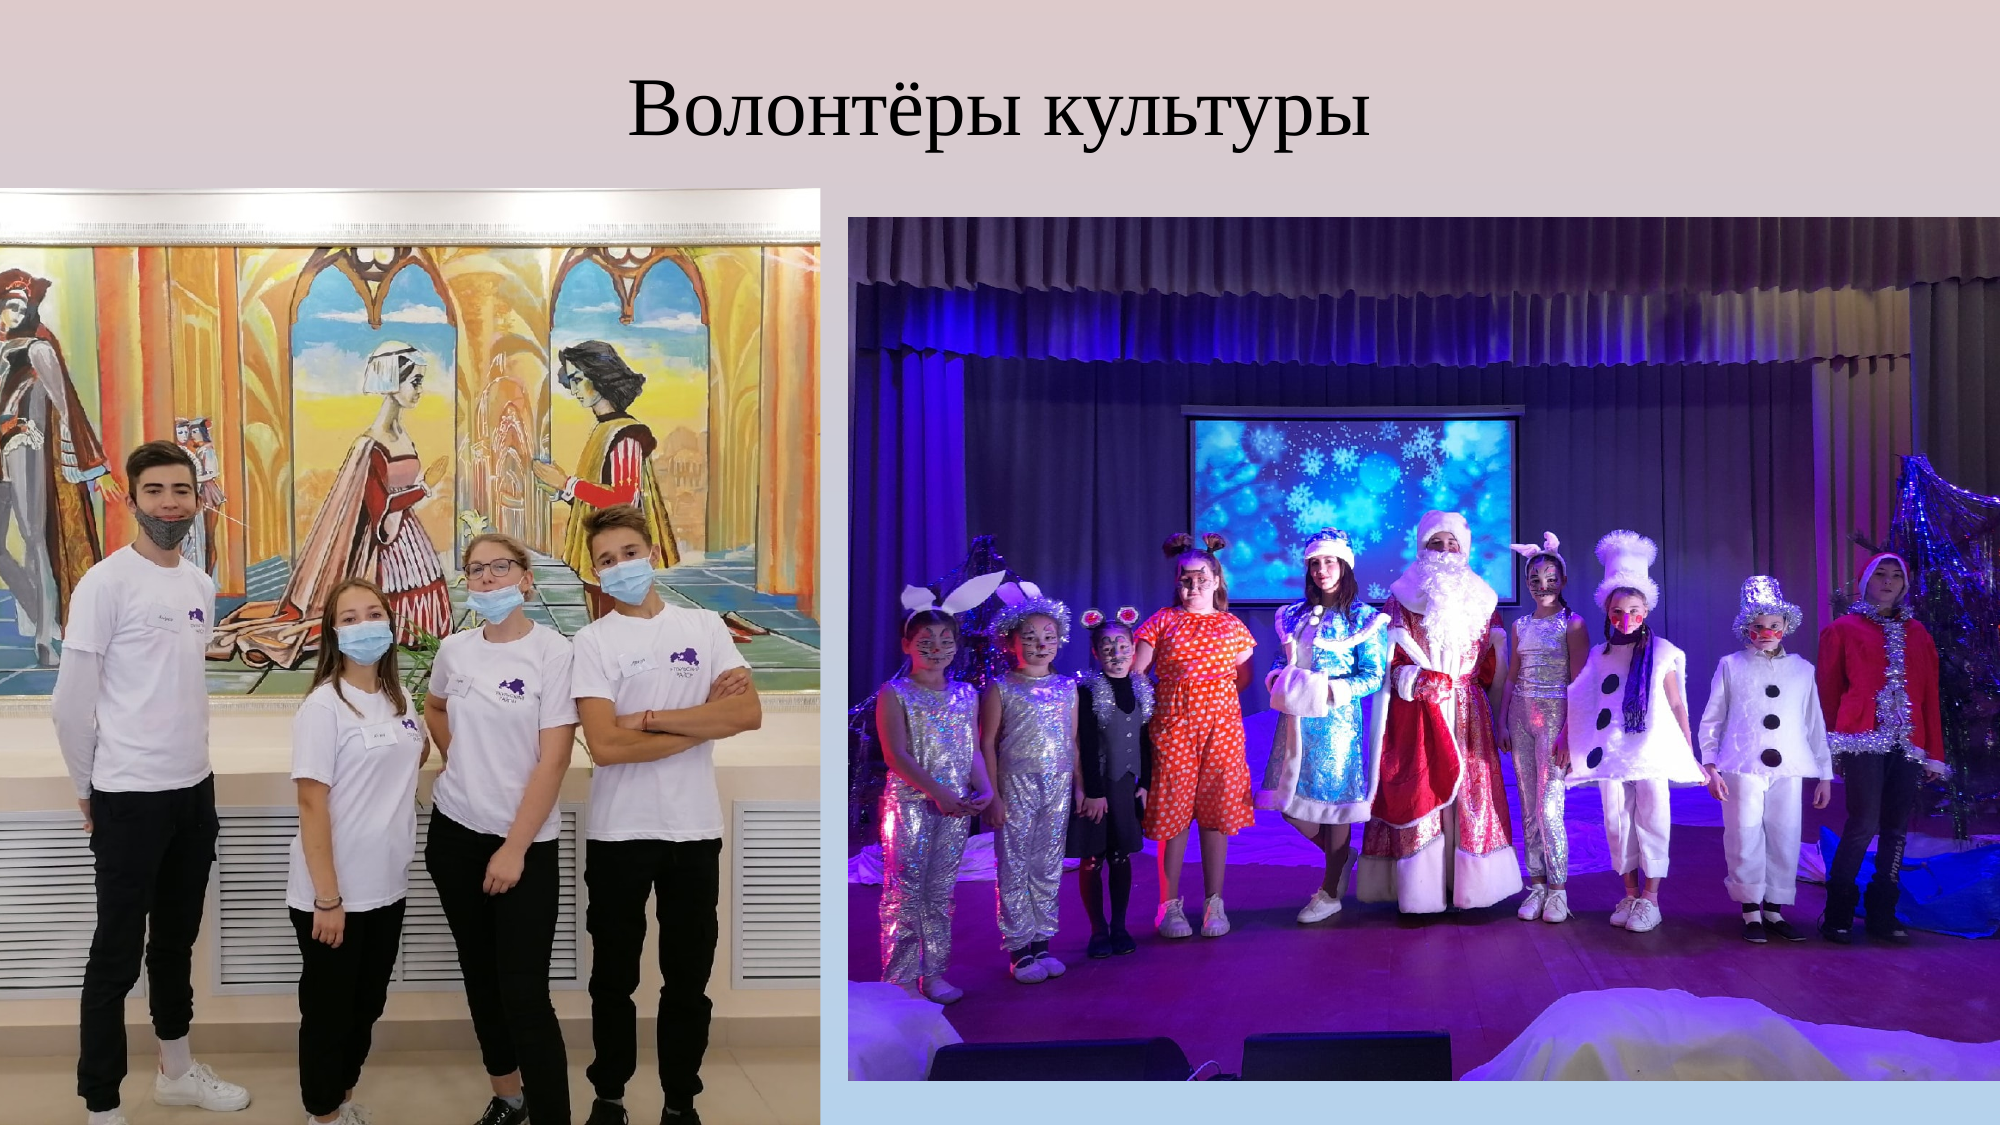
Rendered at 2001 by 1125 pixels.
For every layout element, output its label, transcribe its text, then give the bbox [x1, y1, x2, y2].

picture [848, 217, 2000, 1081]
title Волонтёры культуры [137, 0, 1863, 218]
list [0, 188, 821, 1125]
